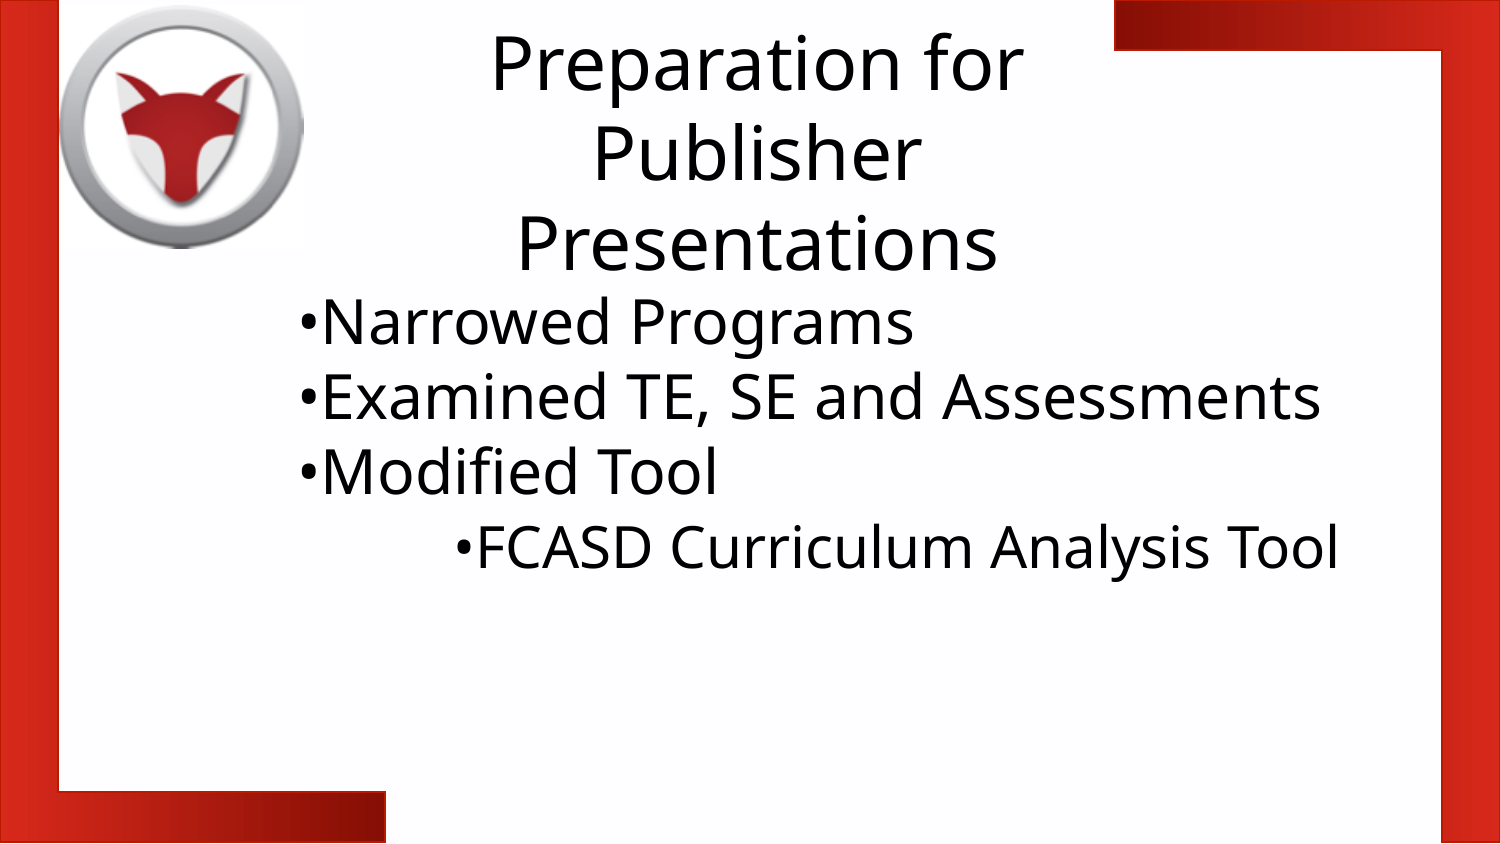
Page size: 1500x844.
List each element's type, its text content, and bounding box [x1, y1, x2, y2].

picture [59, 5, 304, 249]
text_box Preparation for Publisher Presentations [366, 0, 1148, 154]
text_box •Narrowed Programs •Examined TE, SE and Assessments •Modified Tool •FCASD Curriculum Analysis Tool [282, 266, 1394, 599]
